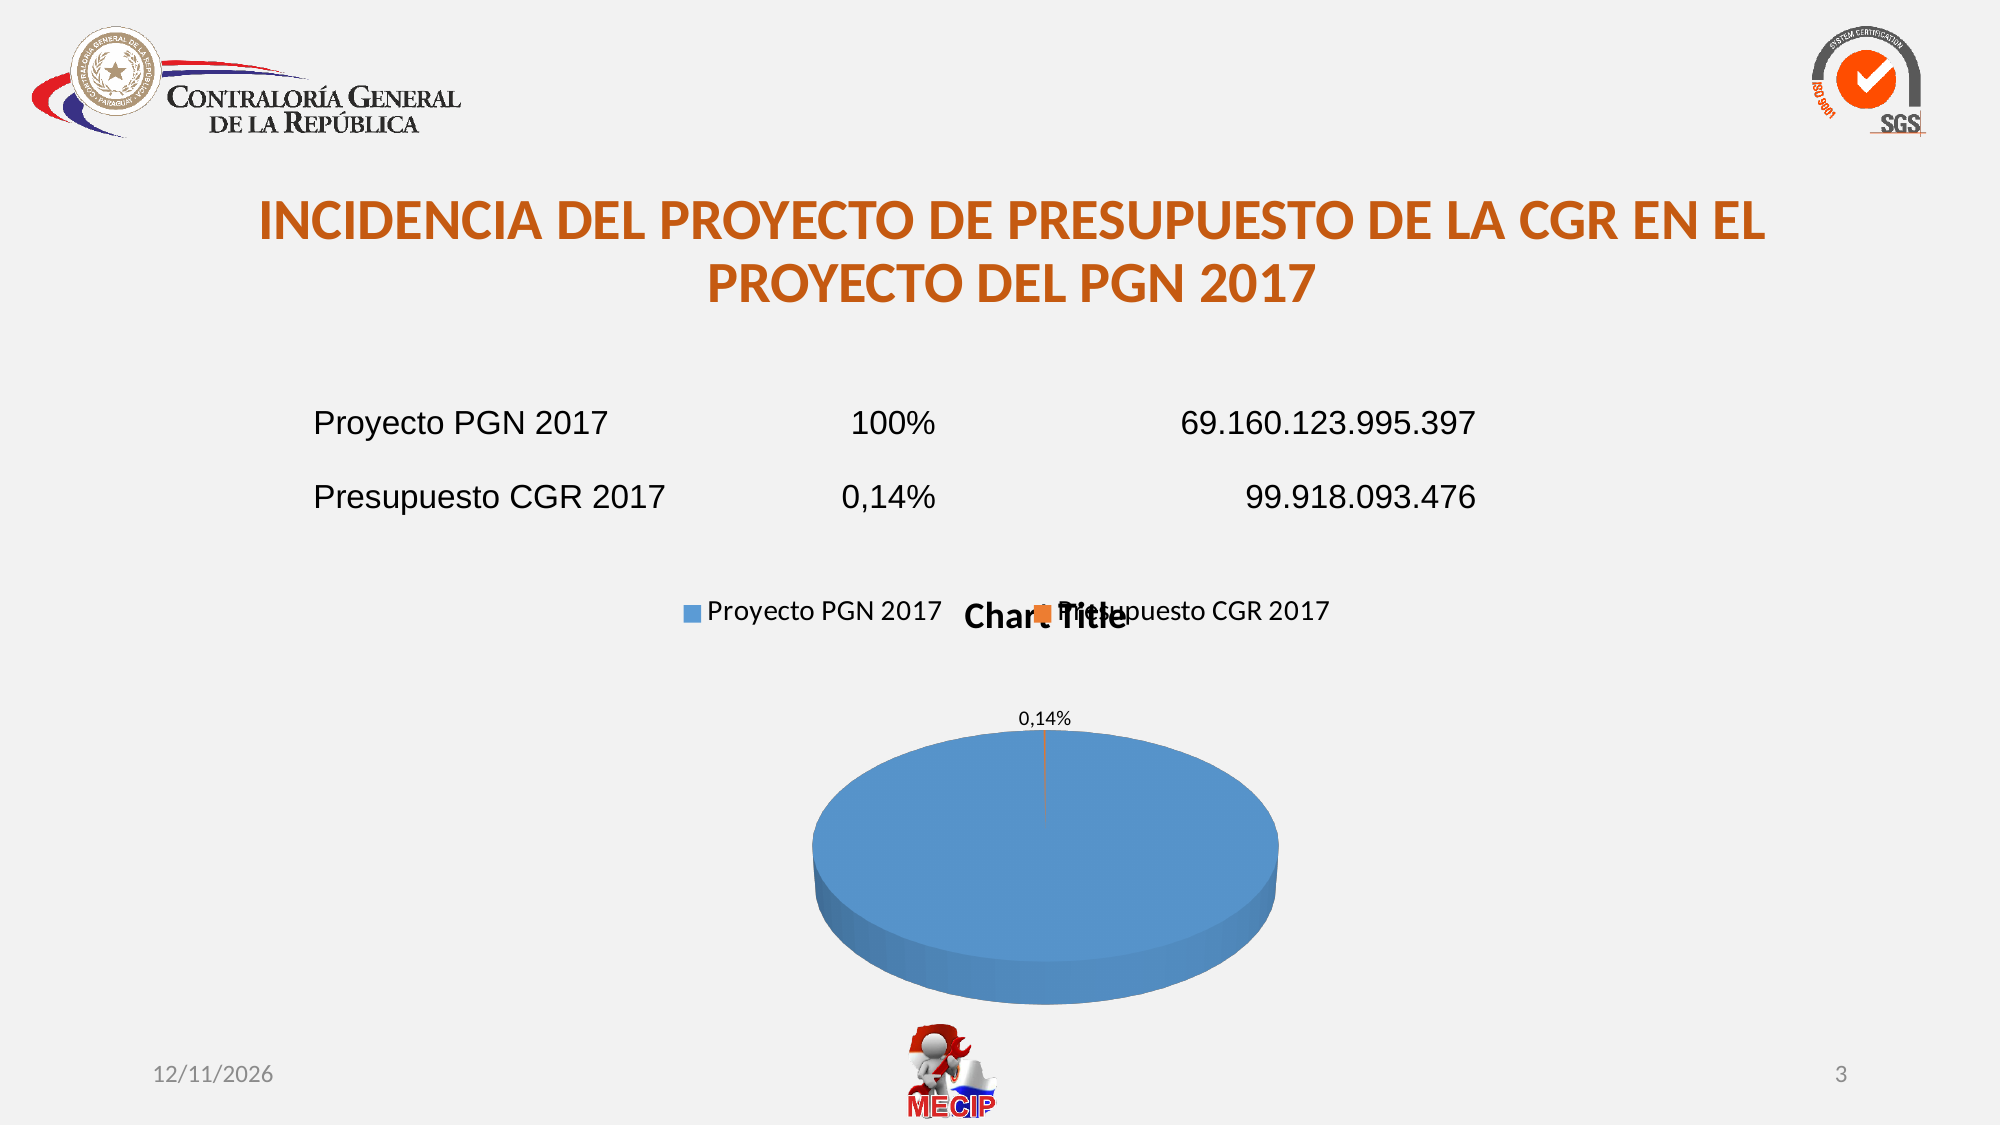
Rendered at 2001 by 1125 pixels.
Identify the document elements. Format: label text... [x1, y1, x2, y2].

picture [858, 1014, 1040, 1125]
table_header 100% [760, 368, 936, 442]
text_box INCIDENCIA DEL PROYECTO DE PRESUPUESTO DE LA CGR EN EL PROYECTO DEL PGN 2017 [131, 181, 1894, 326]
table_cell 0,14% [760, 442, 936, 516]
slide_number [137, 1042, 588, 1103]
table_header 69.160.123.995.397 [936, 368, 1486, 442]
picture [31, 24, 461, 138]
table_cell Presupuesto CGR 2017 [313, 442, 760, 516]
chart [523, 571, 1569, 1014]
table_cell 99.918.093.476 [936, 442, 1486, 516]
table_header Proyecto PGN 2017 [313, 368, 760, 442]
slide_number 3 [1412, 1042, 1863, 1103]
picture [1812, 26, 1927, 137]
